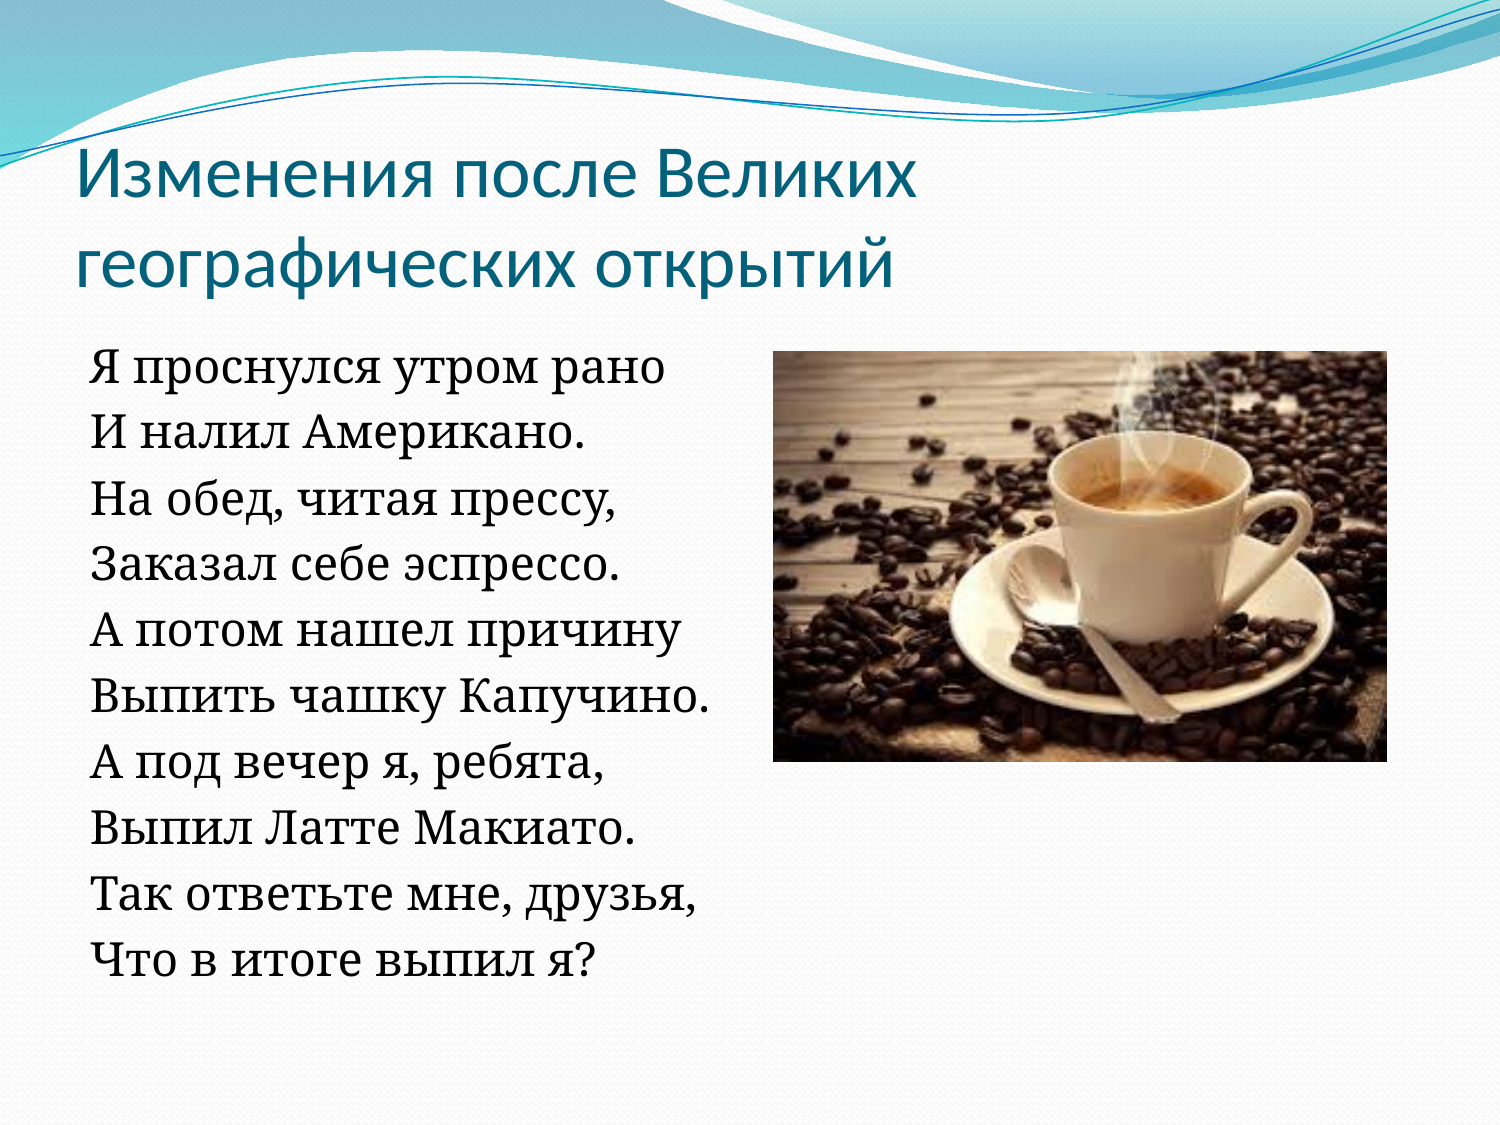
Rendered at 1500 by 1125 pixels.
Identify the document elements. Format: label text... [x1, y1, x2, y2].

picture [773, 351, 1387, 762]
list Я проснулся утром рано И налил Американо. На обед, читая прессу, Заказал себе эспрессо. А потом нашел причину Выпить чашку Капучино. А под вечер я, ребята, Выпил Латте Макиато. Так ответьте мне, друзья, Что в итоге выпил я? [75, 262, 727, 1005]
title Изменения после Великих географических открытий [75, 115, 1425, 303]
